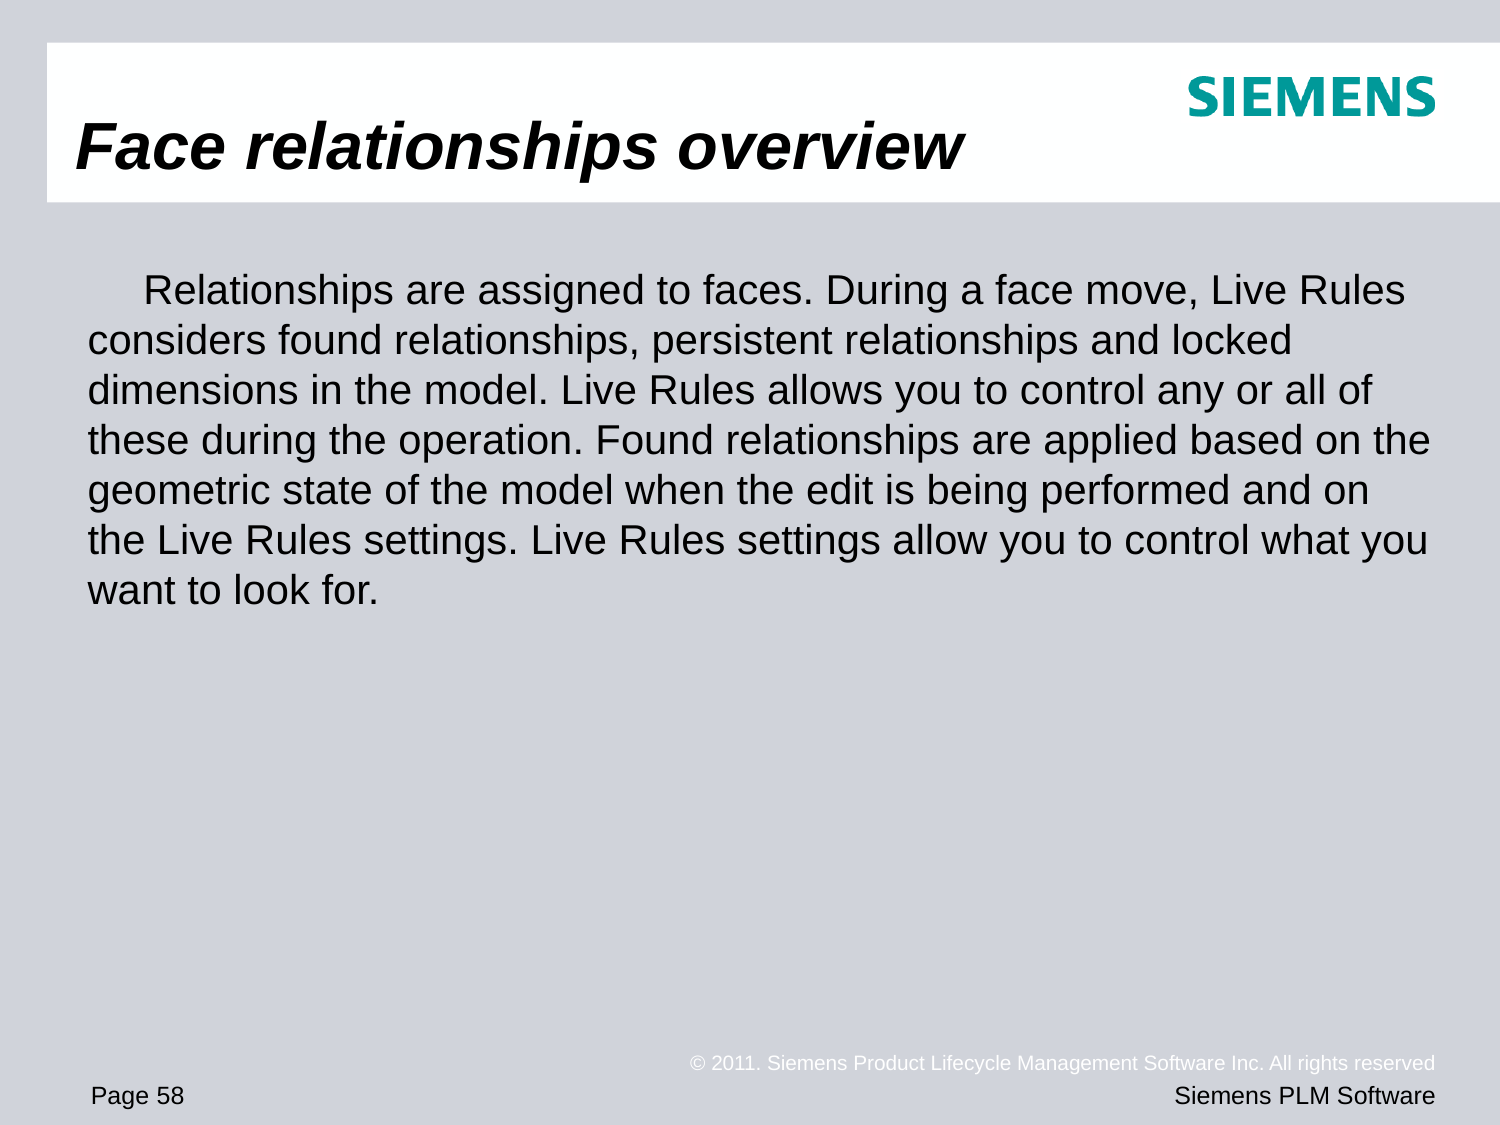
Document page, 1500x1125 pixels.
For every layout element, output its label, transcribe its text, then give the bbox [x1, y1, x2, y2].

title Face relationships overview [74, 49, 1095, 183]
picture [1181, 69, 1444, 123]
list Relationships are assigned to faces. During a face move, Live Rules considers found relationships, persistent relationships and locked dimensions in the model. Live Rules allows you to control any or all of these during the operation. Found relationships are applied based on the geometric state of the model when the edit is being performed and on the Live Rules settings. Live Rules settings allow you to control what you want to look for. [87, 262, 1438, 1013]
